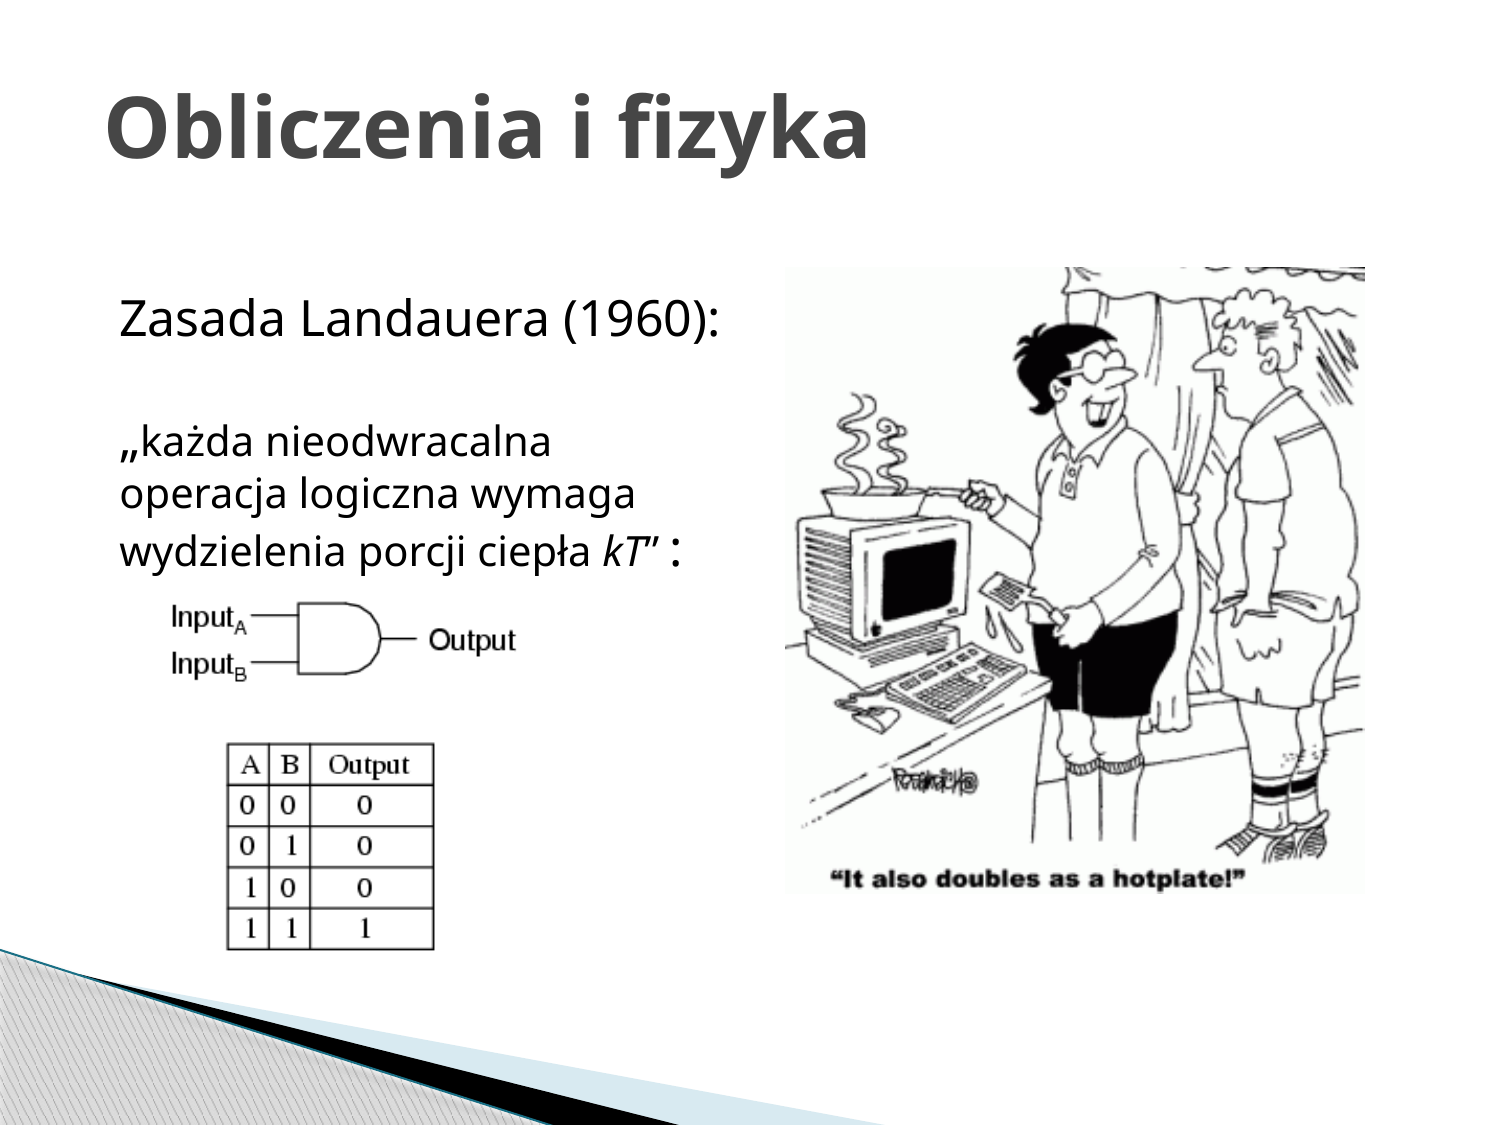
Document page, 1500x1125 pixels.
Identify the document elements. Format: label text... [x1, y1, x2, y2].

picture [159, 585, 524, 961]
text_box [88, 266, 1365, 895]
text_box [25, 0, 390, 226]
title Obliczenia i fizyka [390, 30, 1439, 219]
